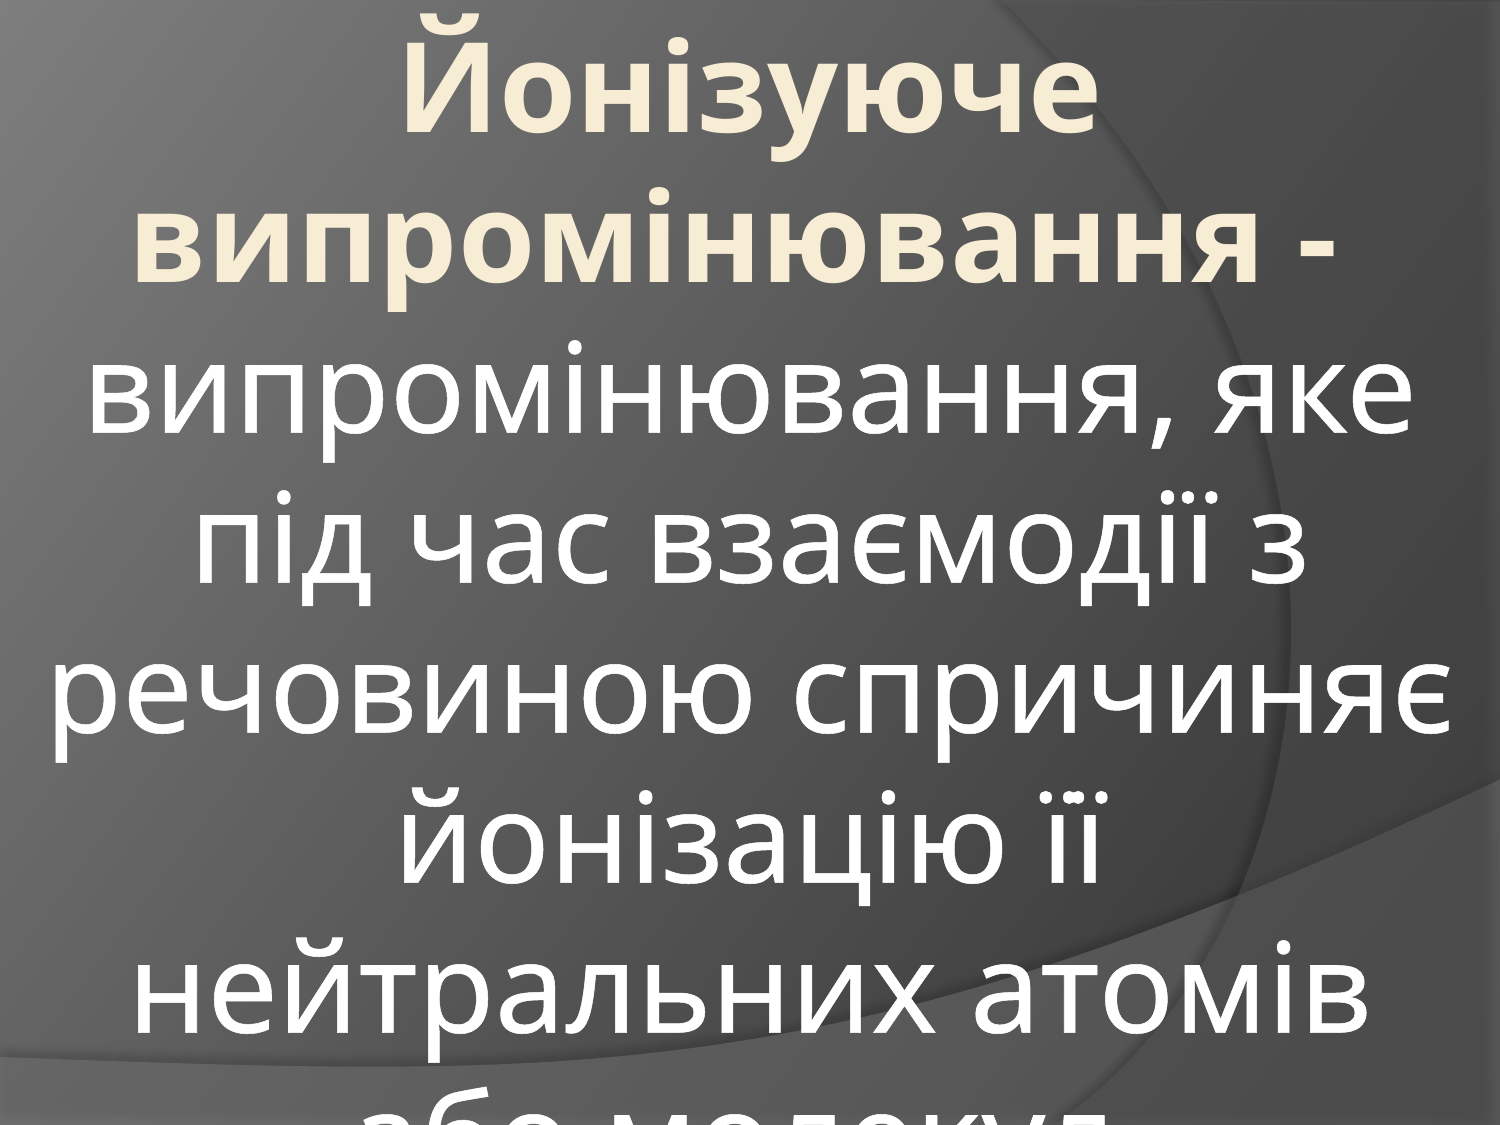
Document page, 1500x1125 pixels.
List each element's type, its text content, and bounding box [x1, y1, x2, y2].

title Йонізуюче випромінювання - випромінювання, яке під час взаємодії з речовиною спричиняє йонізацію її нейтральних атомів або молекул. [0, 0, 1500, 1020]
